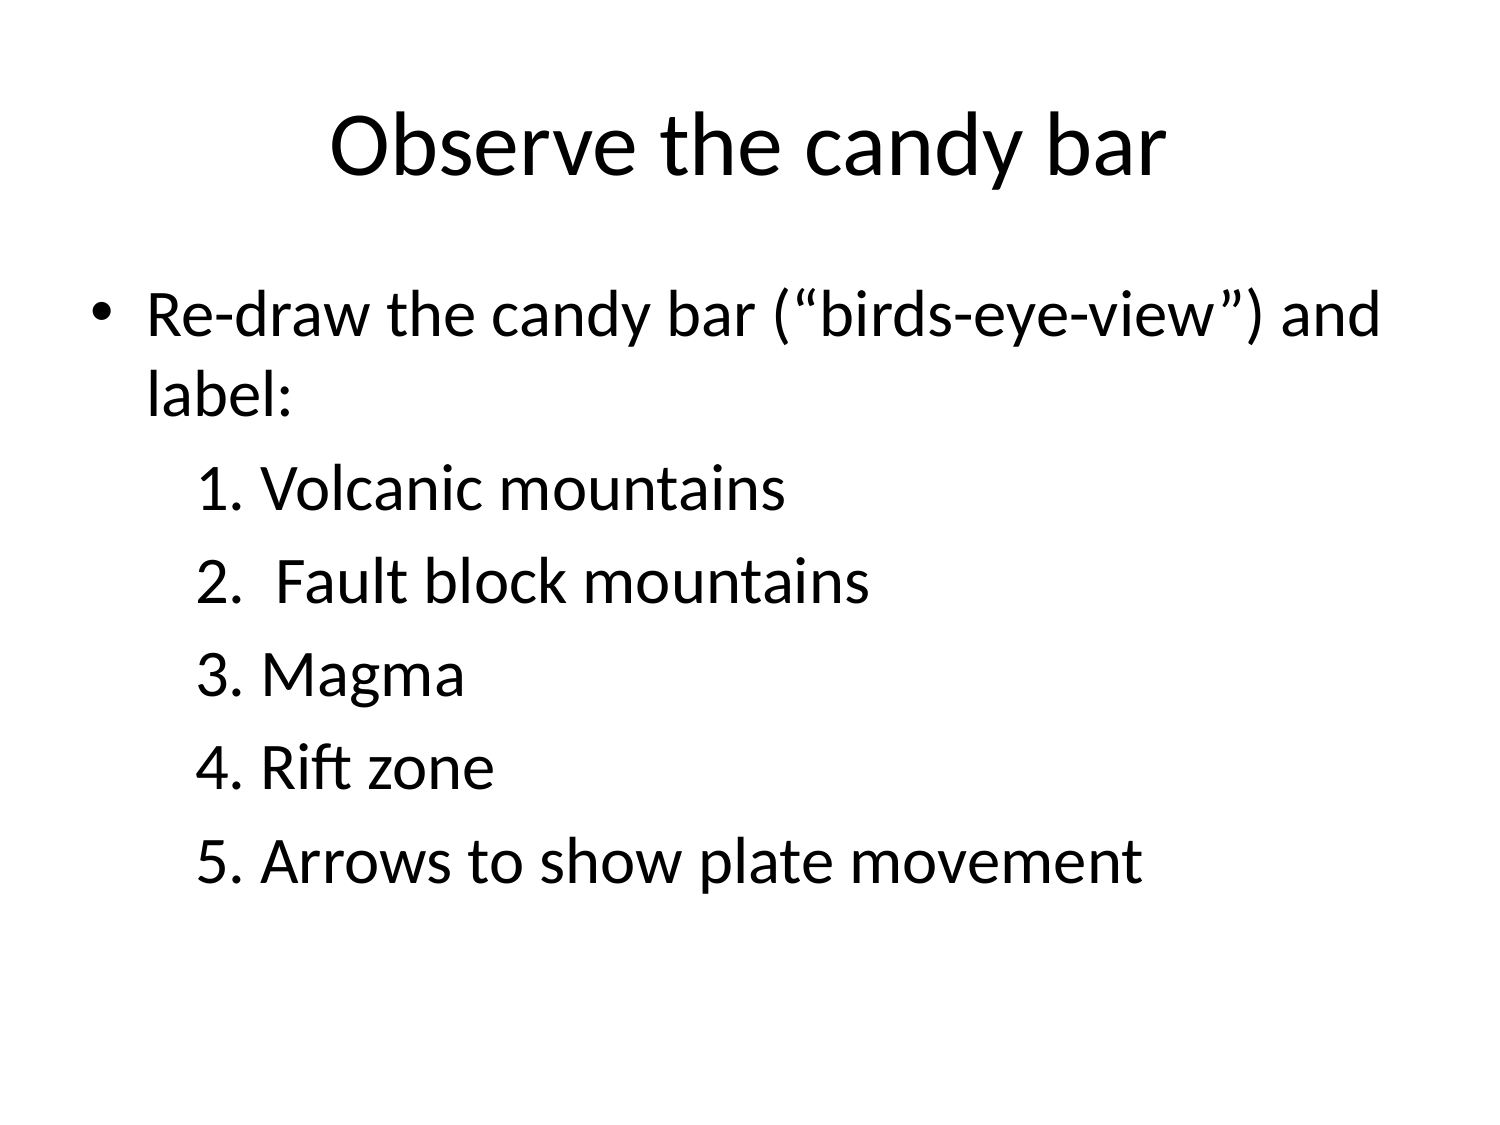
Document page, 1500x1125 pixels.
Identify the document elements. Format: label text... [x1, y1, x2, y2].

title Observe the candy bar [75, 45, 1425, 233]
list Re-draw the candy bar (“birds-eye-view”) and label: 1. Volcanic mountains 2. Fault block mountains 3. Magma 4. Rift zone 5. Arrows to show plate movement [75, 262, 1425, 1005]
